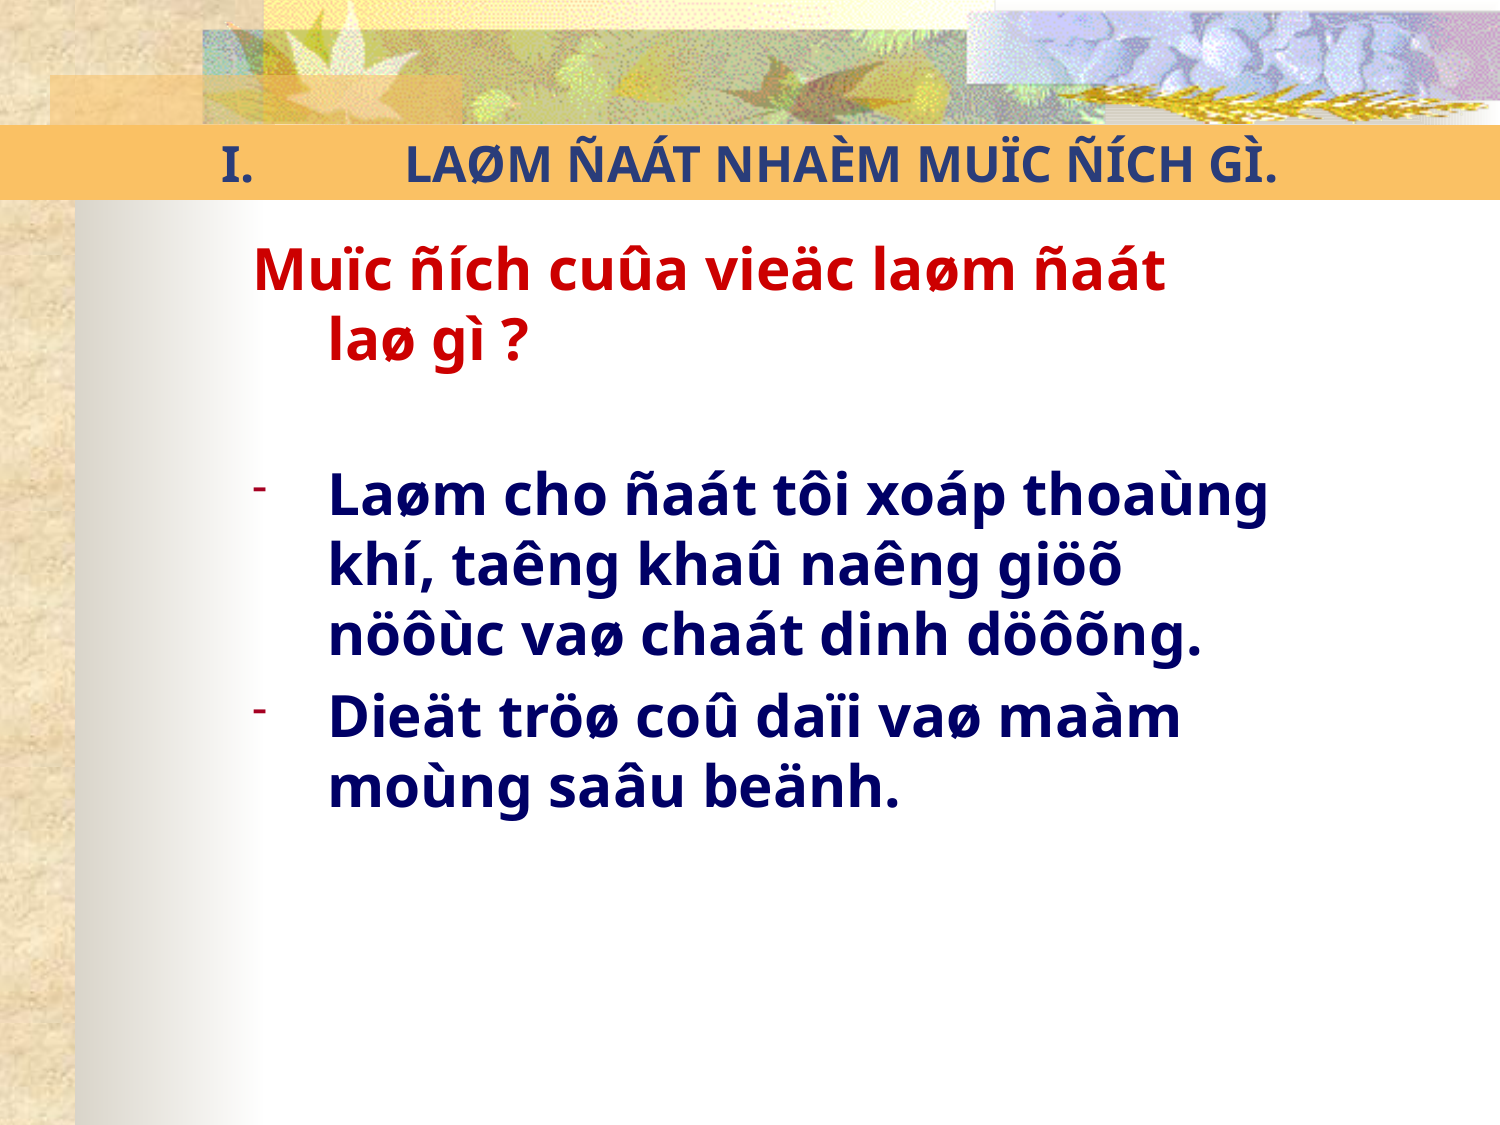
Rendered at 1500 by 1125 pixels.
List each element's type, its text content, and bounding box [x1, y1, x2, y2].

text_box Laøm cho ñaát tôi xoáp thoaùng khí, taêng khaû naêng giöõ nöôùc vaø chaát dinh döôõng. Dieät tröø coû daïi vaø maàm moùng saâu beänh. [237, 450, 1313, 863]
picture [0, 201, 75, 1125]
title LAØM ÑAÁT NHAÈM MUÏC ÑÍCH GÌ. [0, 124, 1500, 201]
picture [0, 0, 1500, 124]
list Muïc ñích cuûa vieäc laøm ñaát laø gì ? [237, 224, 1188, 326]
